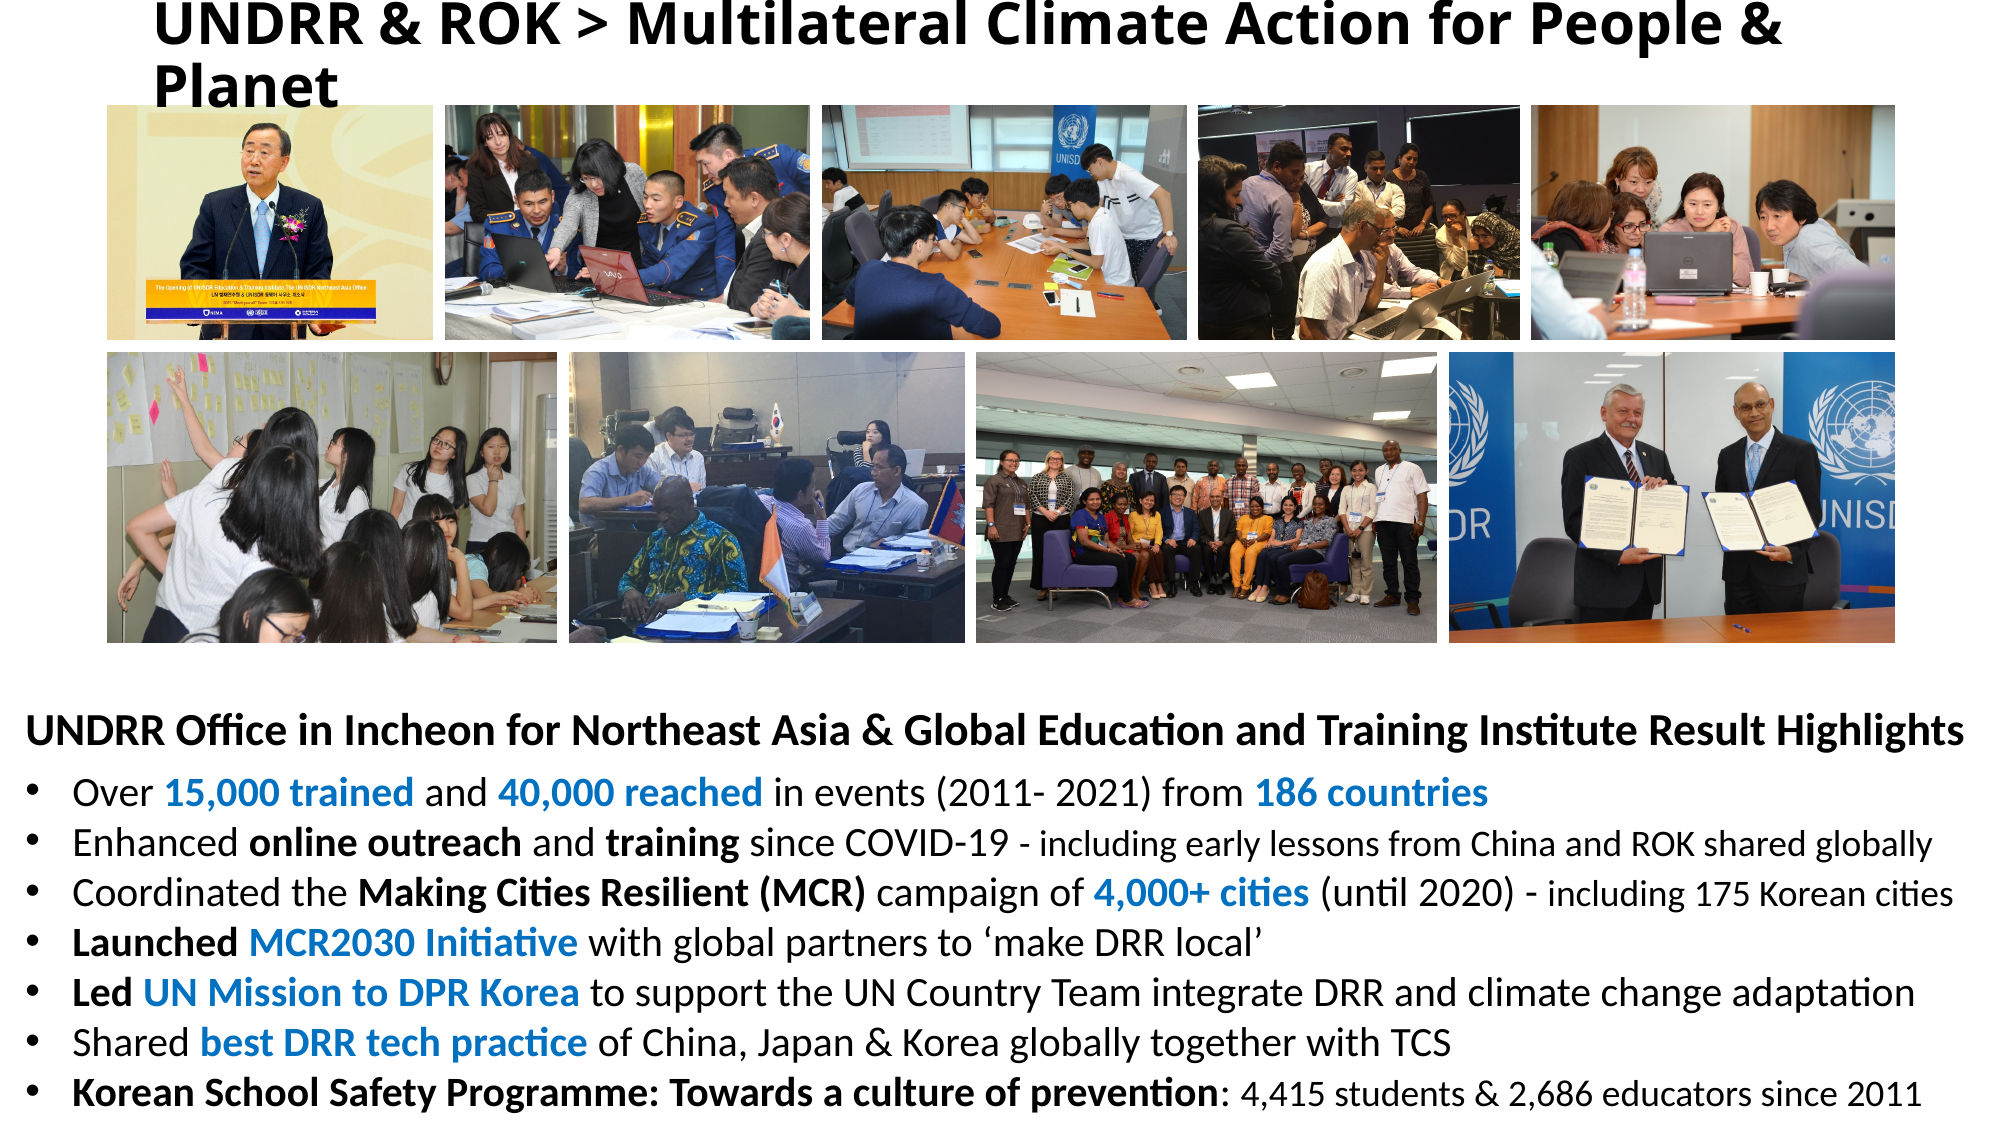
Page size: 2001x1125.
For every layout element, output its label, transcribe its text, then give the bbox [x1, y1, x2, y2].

picture [1531, 105, 1895, 341]
picture [1449, 352, 1895, 643]
title UNDRR & ROK > Multilateral Climate Action for People & Planet [137, 0, 1863, 166]
picture [822, 105, 1187, 341]
picture [976, 352, 1437, 643]
picture [569, 352, 965, 643]
picture [106, 352, 557, 643]
picture [1198, 105, 1520, 341]
picture [106, 105, 434, 341]
picture [445, 105, 810, 341]
text_box UNDRR Office in Incheon for Northeast Asia & Global Education and Training Institute Result Highlights Over 15,000 trained and 40,000 reached in events (2011- 2021) from 186 countries Enhanced online outreach and training since COVID-19 - including early lessons from China and ROK shared globally Coordinated the Making Cities Resilient (MCR) campaign of 4,000+ cities (until 2020) - including 175 Korean cities Launched MCR2030 Initiative with global partners to ‘make DRR local’ Led UN Mission to DPR Korea to support the UN Country Team integrate DRR and climate change adaptation Shared best DRR tech practice of China, Japan & Korea globally together with TCS Korean School Safety Programme: Towards a culture of prevention: 4,415 students & 2,686 educators since 2011 [10, 692, 2000, 1125]
